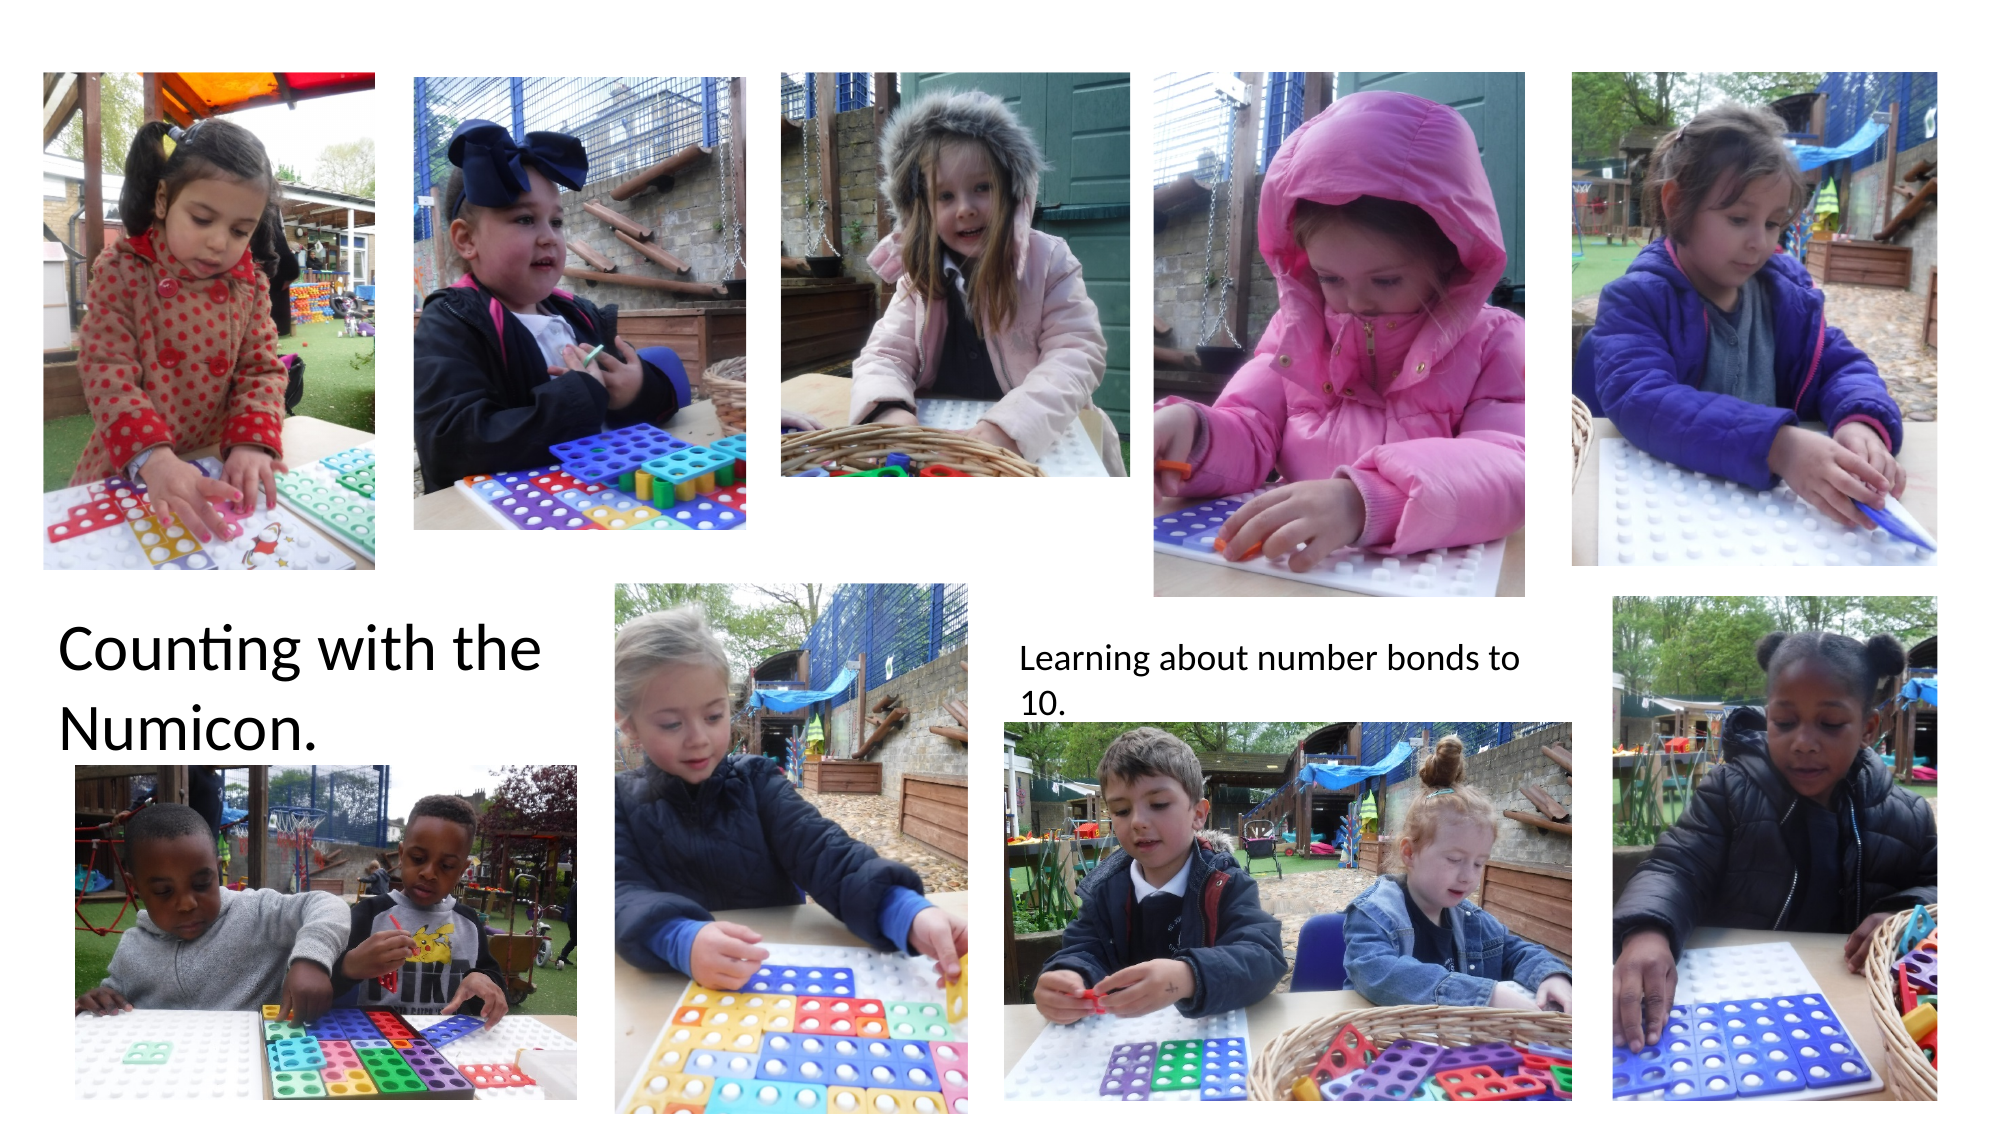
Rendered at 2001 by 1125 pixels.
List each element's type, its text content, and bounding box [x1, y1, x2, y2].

text_box Learning about number bonds to 10. [1004, 625, 1572, 722]
text_box Counting with the Numicon. [43, 596, 577, 771]
picture [75, 584, 2000, 1113]
picture [0, 72, 2000, 597]
